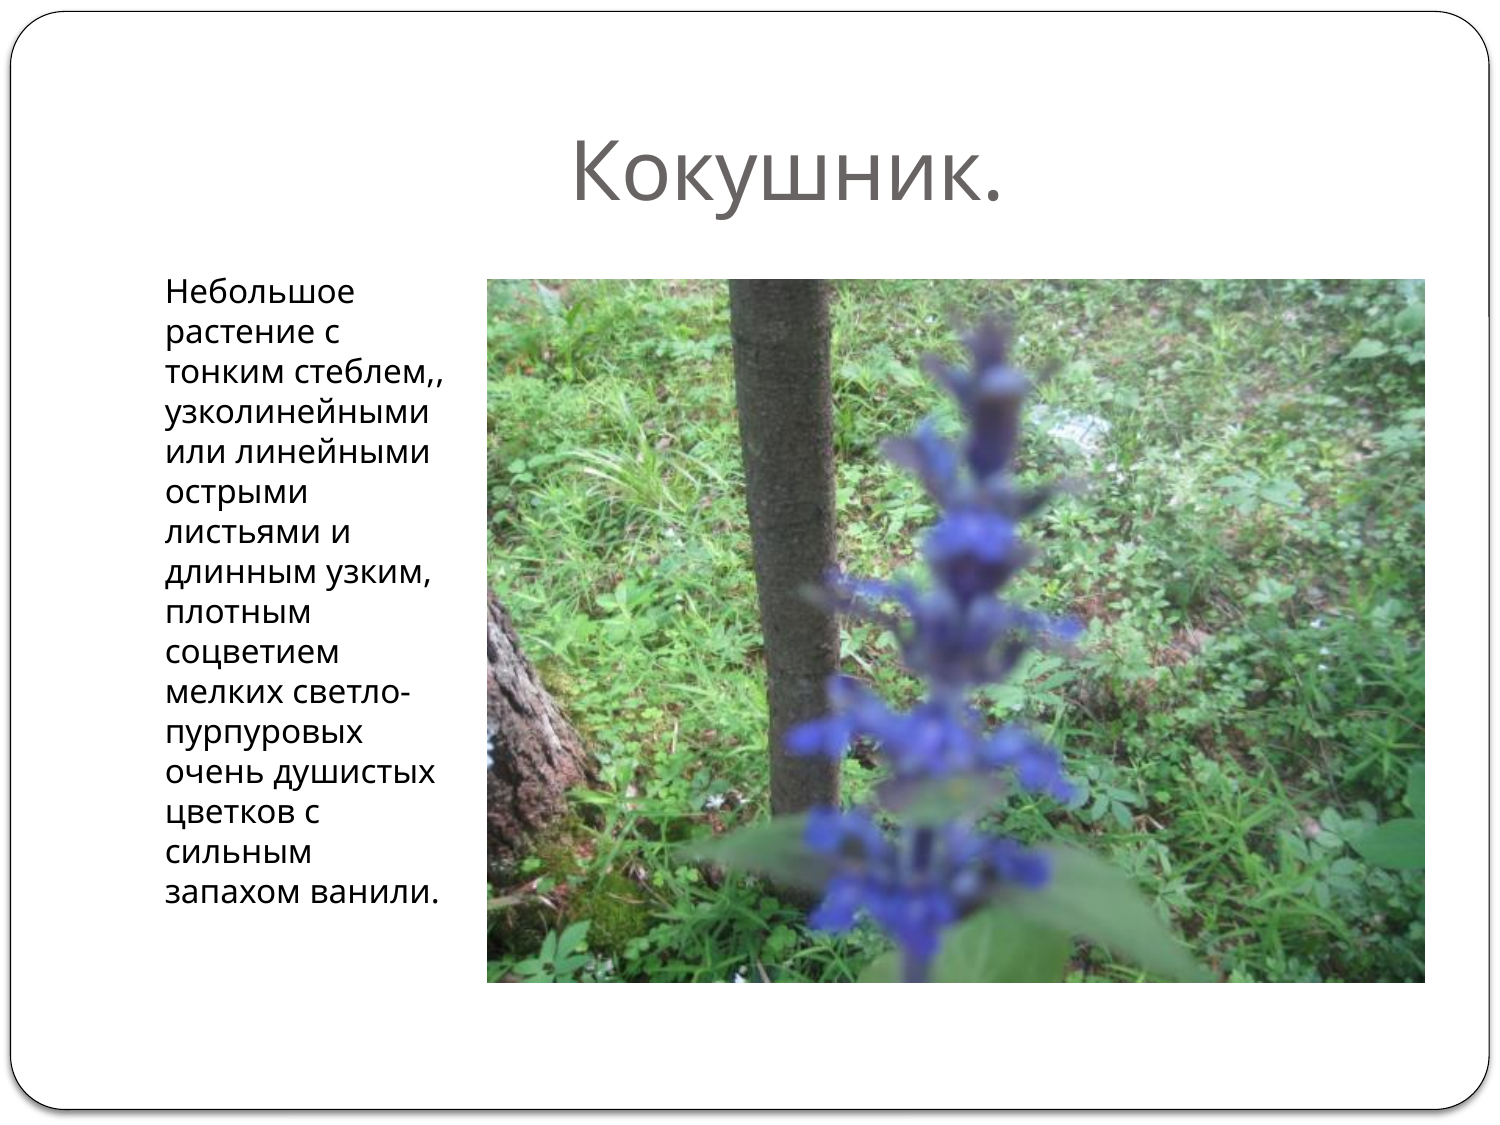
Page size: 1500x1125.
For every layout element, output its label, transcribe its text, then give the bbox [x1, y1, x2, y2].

list Небольшое растение с тонким стеблем,, узколинейными или линейными острыми листьями и длинным узким, плотным соцветием мелких светло-пурпуровых очень душистых цветков с сильным запахом ванили. [150, 262, 463, 1000]
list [487, 279, 1426, 983]
title Кокушник. [150, 44, 1425, 233]
